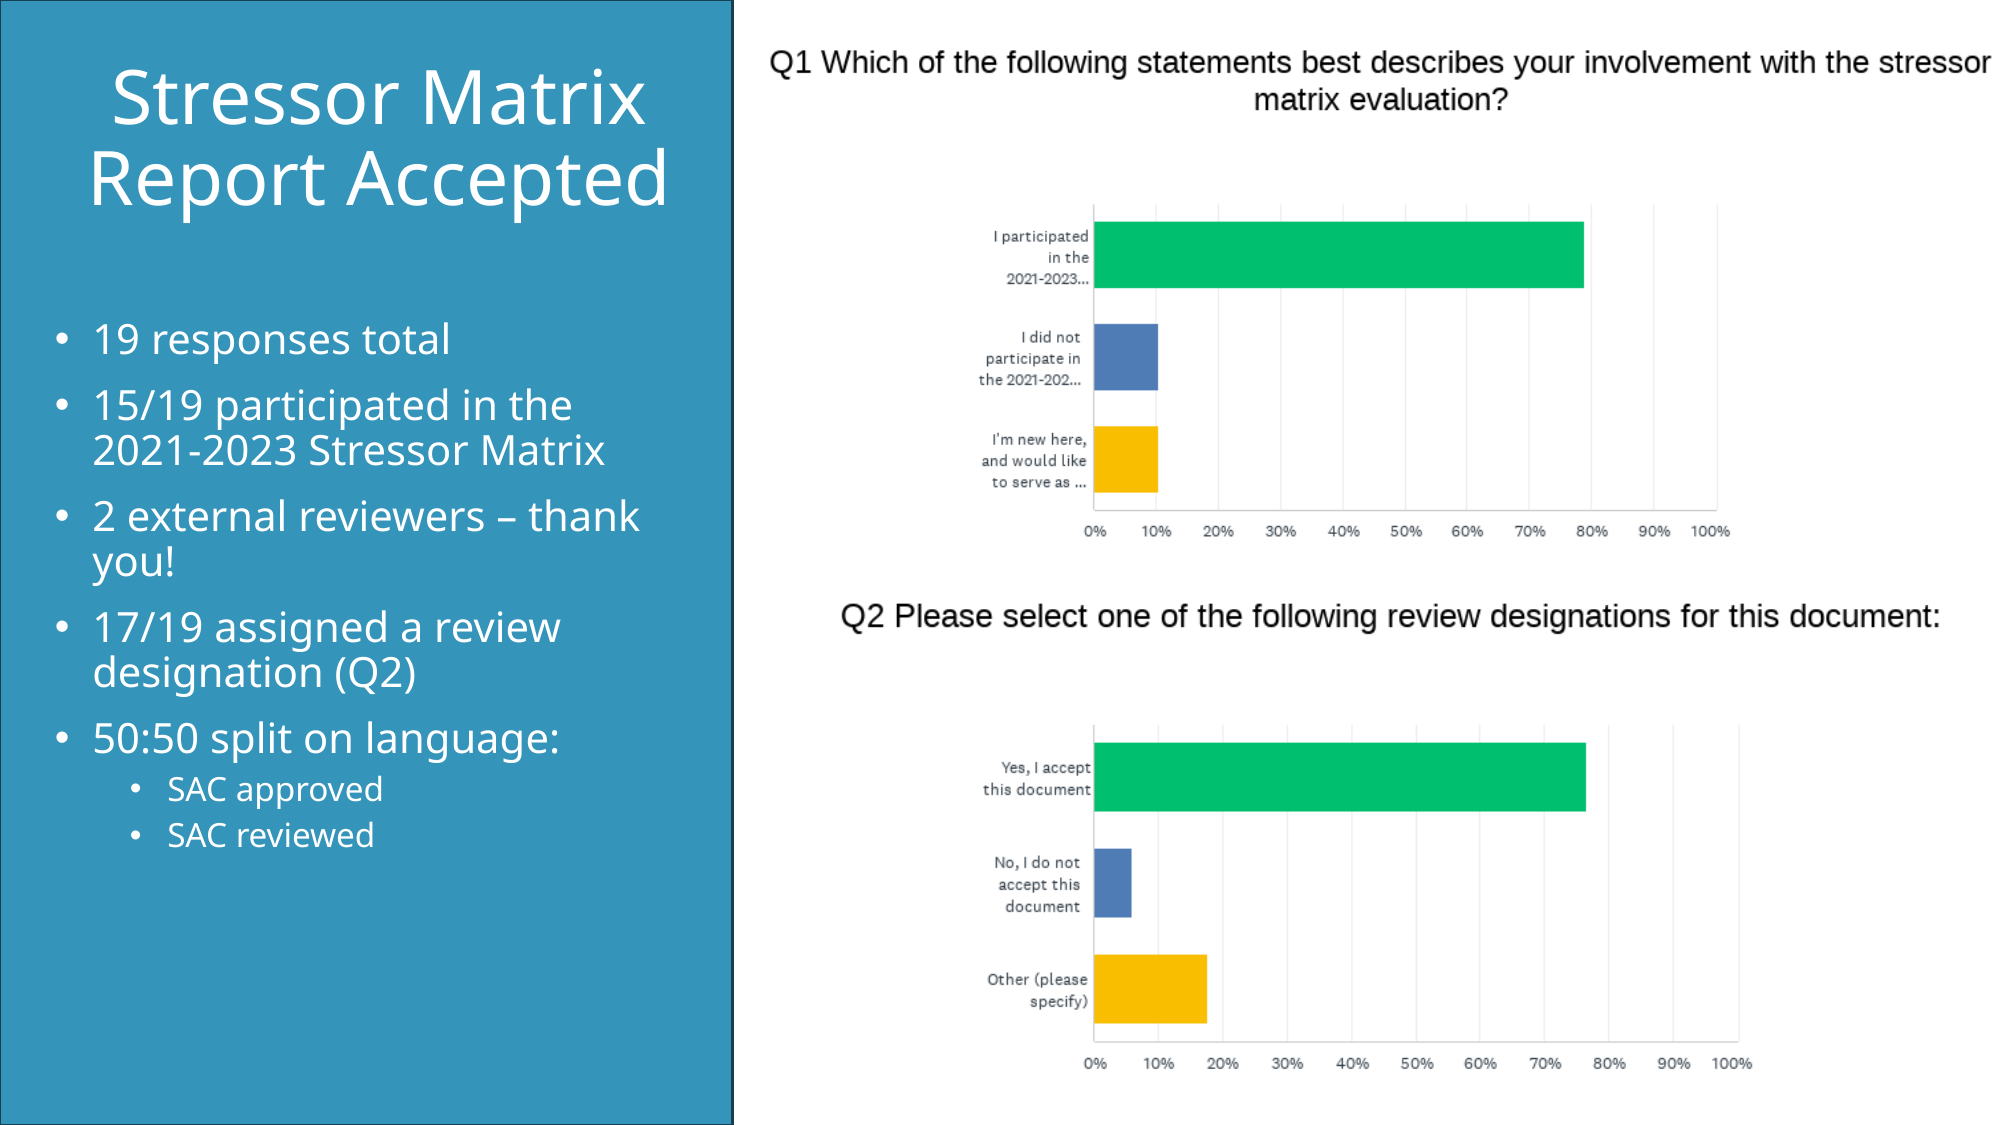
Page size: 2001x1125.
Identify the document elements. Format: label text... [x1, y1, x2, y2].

picture [825, 565, 1950, 1125]
list 19 responses total 15/19 participated in the 2021-2023 Stressor Matrix 2 external reviewers – thank you! 17/19 assigned a review designation (Q2) 50:50 split on language: SAC approved SAC reviewed [39, 310, 693, 1125]
title Stressor Matrix Report Accepted [63, 32, 696, 250]
picture [761, 12, 2000, 564]
text_box [0, 0, 734, 1125]
